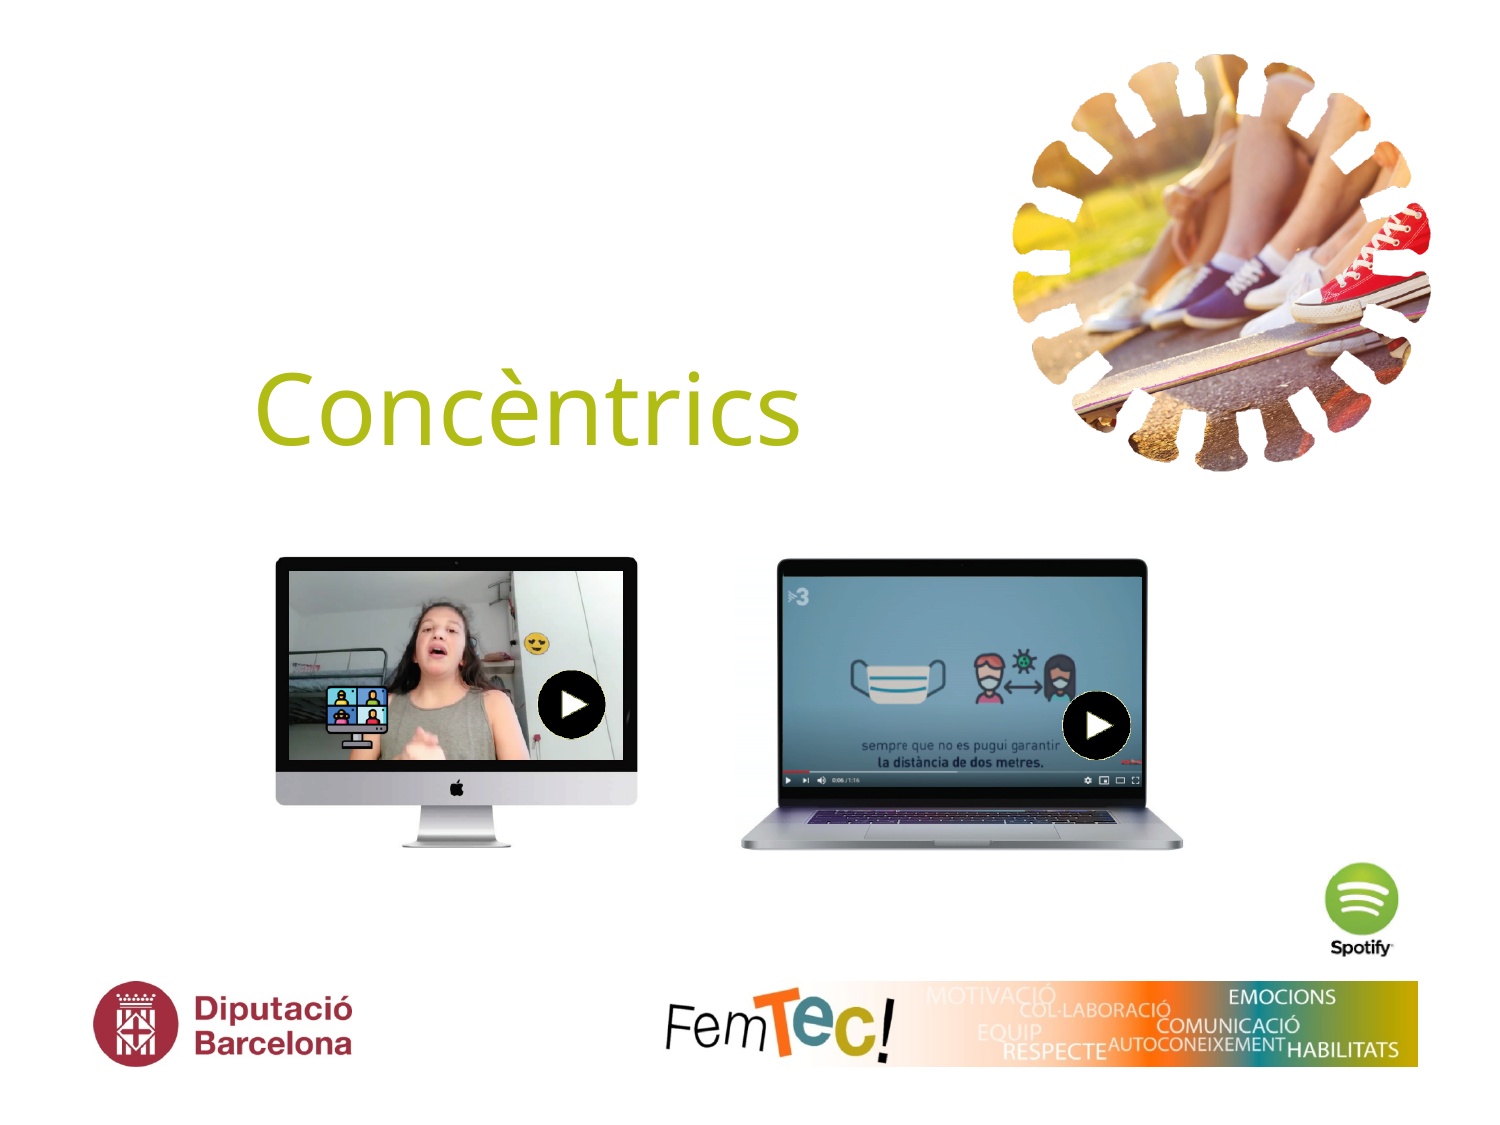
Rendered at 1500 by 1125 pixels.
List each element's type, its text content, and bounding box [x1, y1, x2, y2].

picture [272, 550, 642, 851]
picture [734, 555, 1188, 851]
text_box Concèntrics [238, 338, 819, 473]
picture [649, 981, 1419, 1067]
picture [93, 981, 352, 1067]
picture [997, 34, 1452, 478]
picture [1309, 851, 1414, 969]
